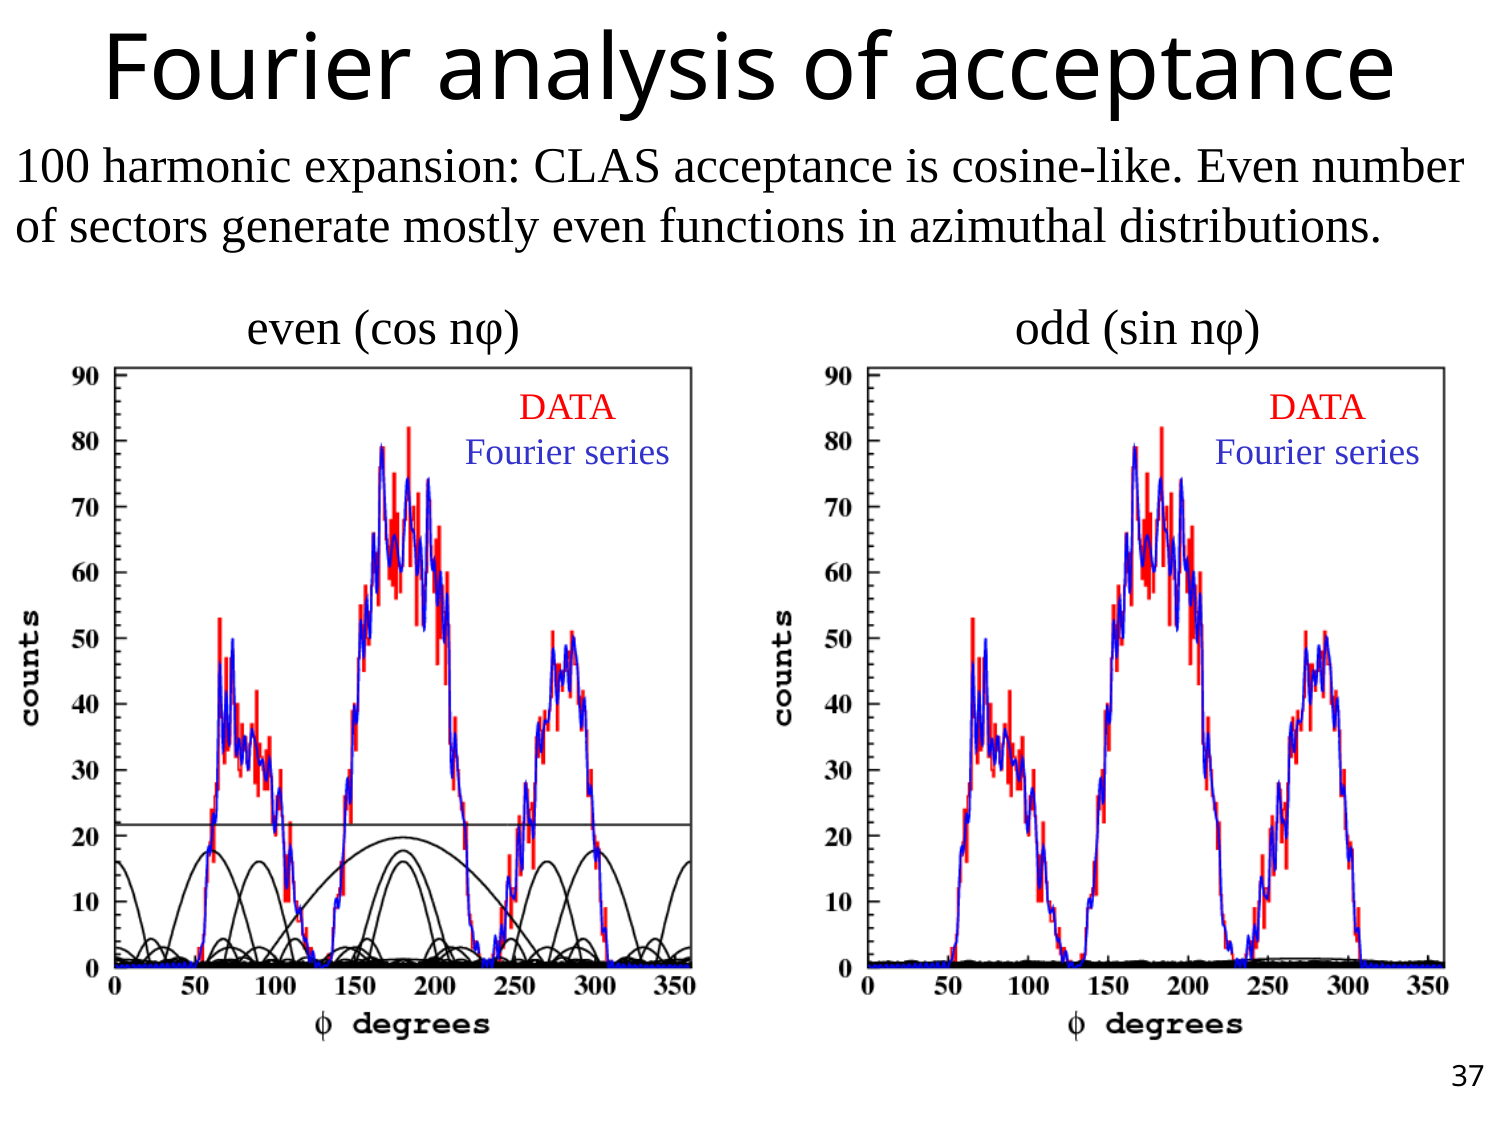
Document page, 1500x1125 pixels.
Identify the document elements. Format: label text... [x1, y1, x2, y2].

text_box 100 harmonic expansion: CLAS acceptance is cosine-like. Even number of sectors generate mostly even functions in azimuthal distributions. [0, 124, 1500, 260]
slide_number 37 [1337, 1067, 1500, 1125]
picture [753, 287, 1500, 1060]
picture [0, 287, 747, 1060]
title Fourier analysis of acceptance [0, 0, 1500, 124]
